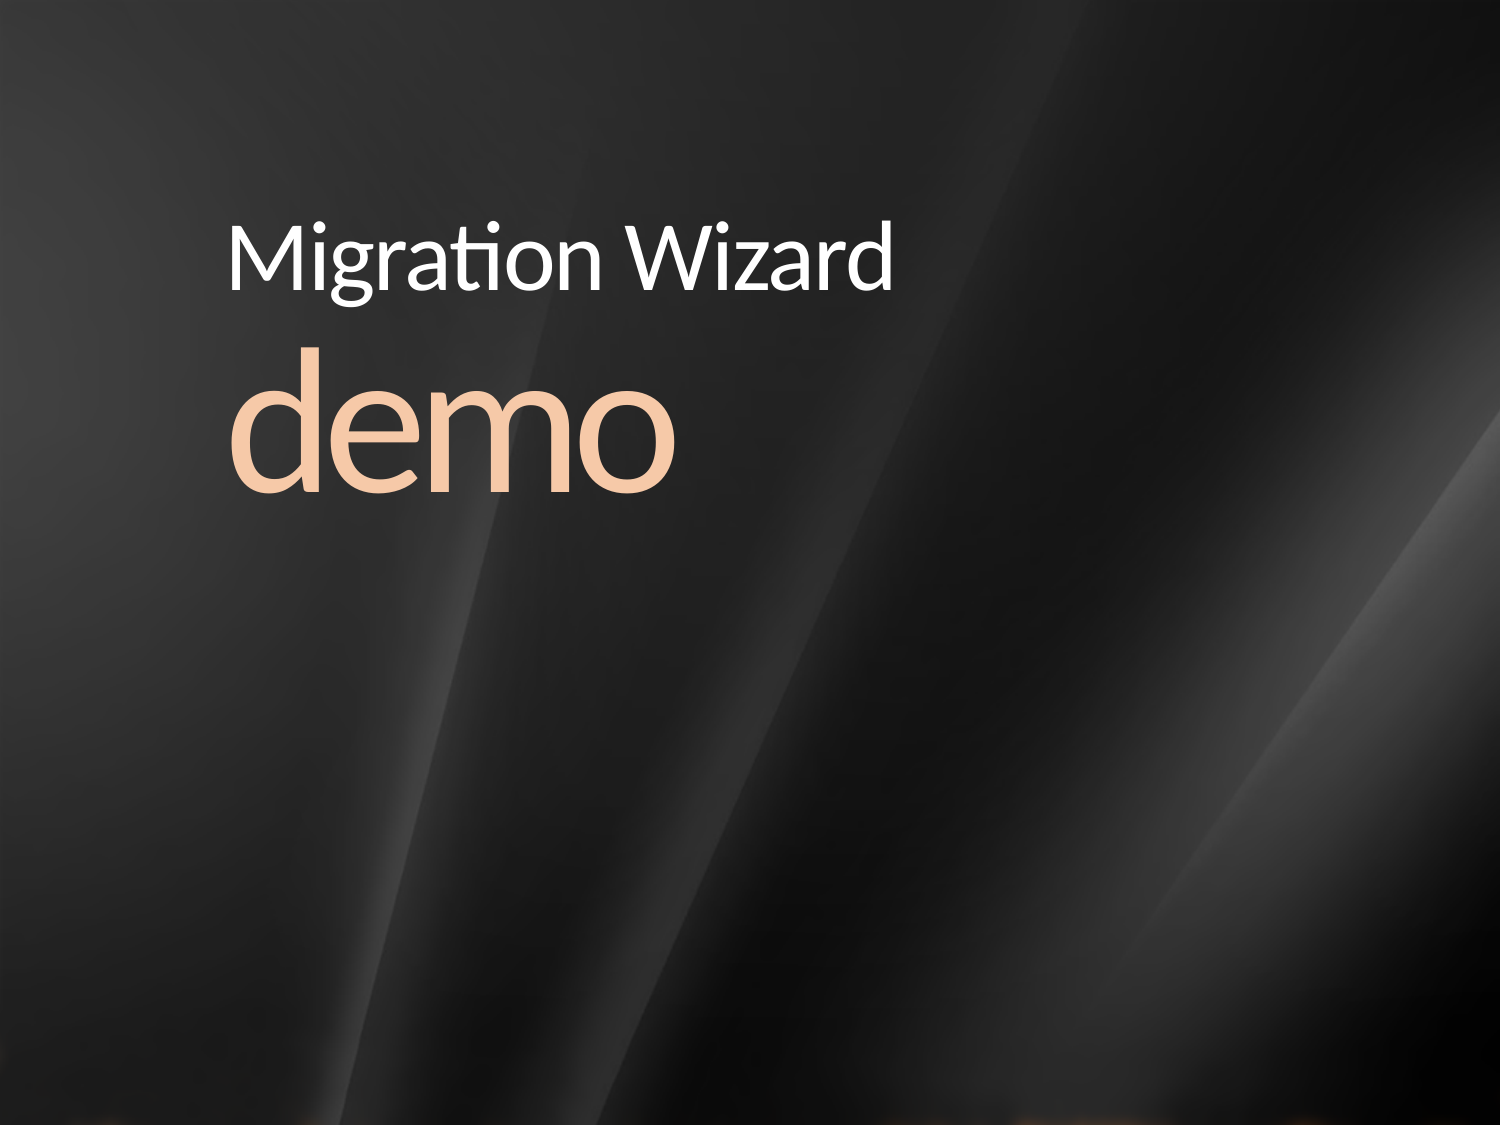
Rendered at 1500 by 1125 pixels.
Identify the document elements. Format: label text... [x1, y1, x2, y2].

title Migration Wizard [224, 62, 1373, 312]
list demo [224, 312, 1373, 540]
picture [0, 0, 1500, 1125]
